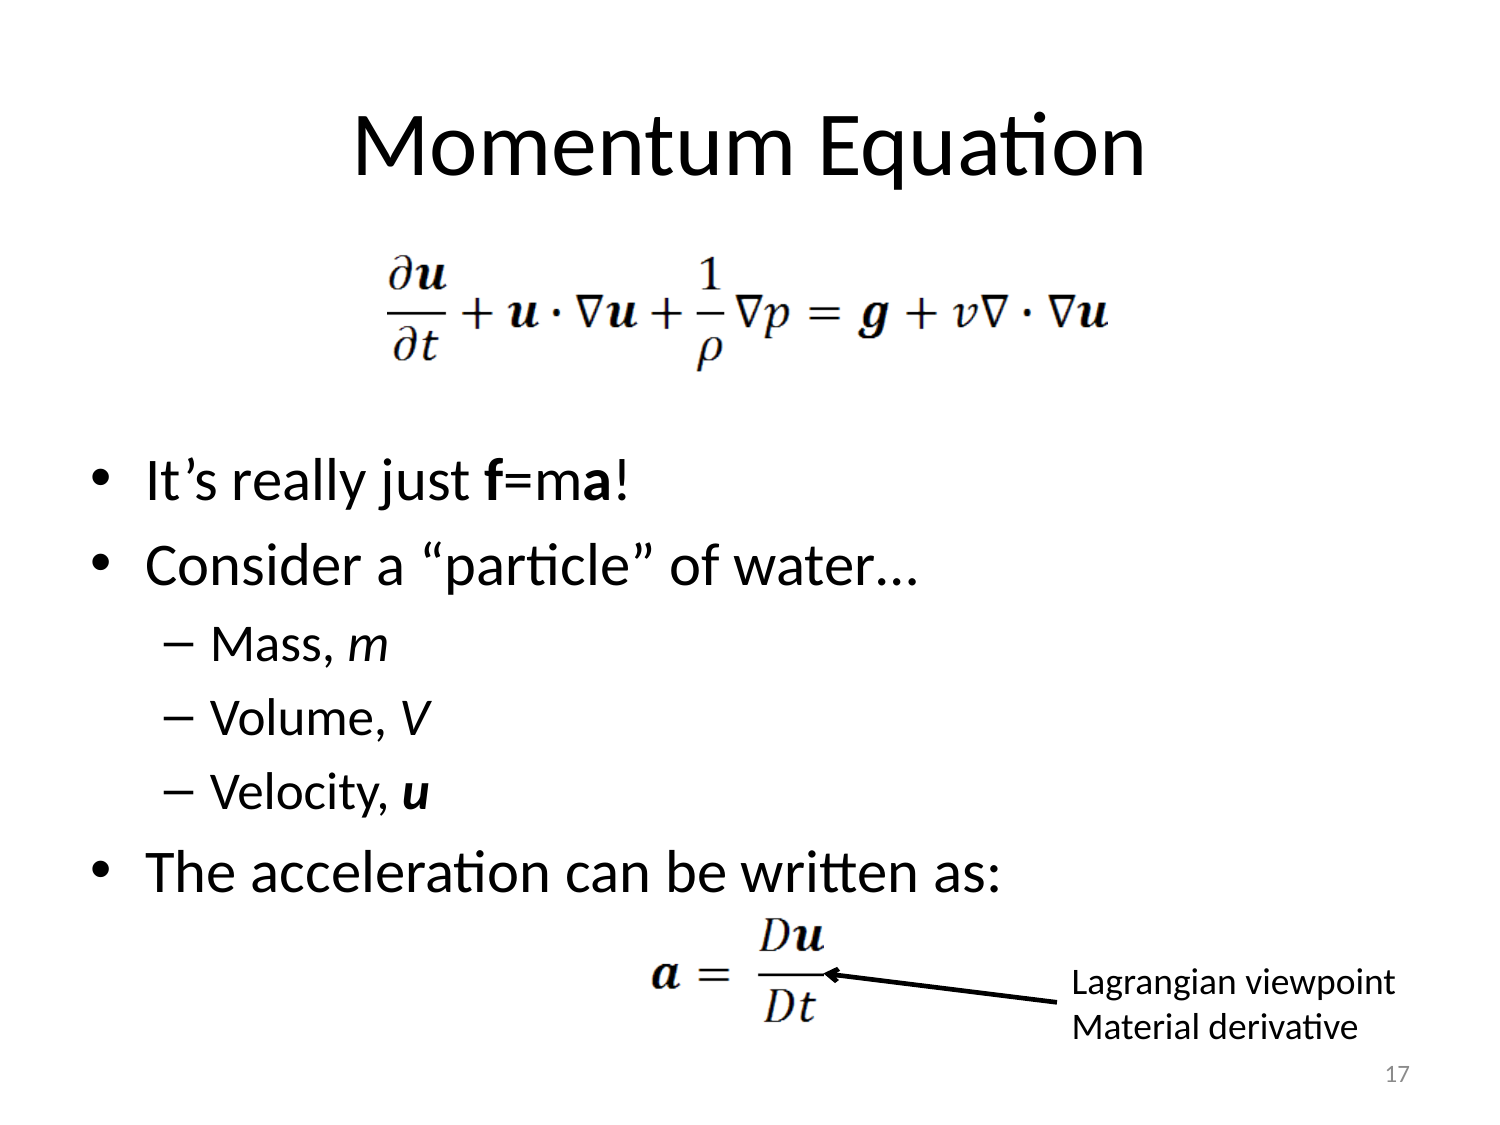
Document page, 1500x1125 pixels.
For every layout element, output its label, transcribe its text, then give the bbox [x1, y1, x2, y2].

slide_number 17 [1074, 1042, 1425, 1103]
title Momentum Equation [75, 45, 1425, 233]
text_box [823, 949, 1419, 1057]
picture [649, 912, 824, 1035]
picture [387, 249, 1109, 384]
list It’s really just f=ma! Consider a “particle” of water… Mass, m Volume, V Velocity, u The acceleration can be written as: d [75, 262, 1425, 1005]
